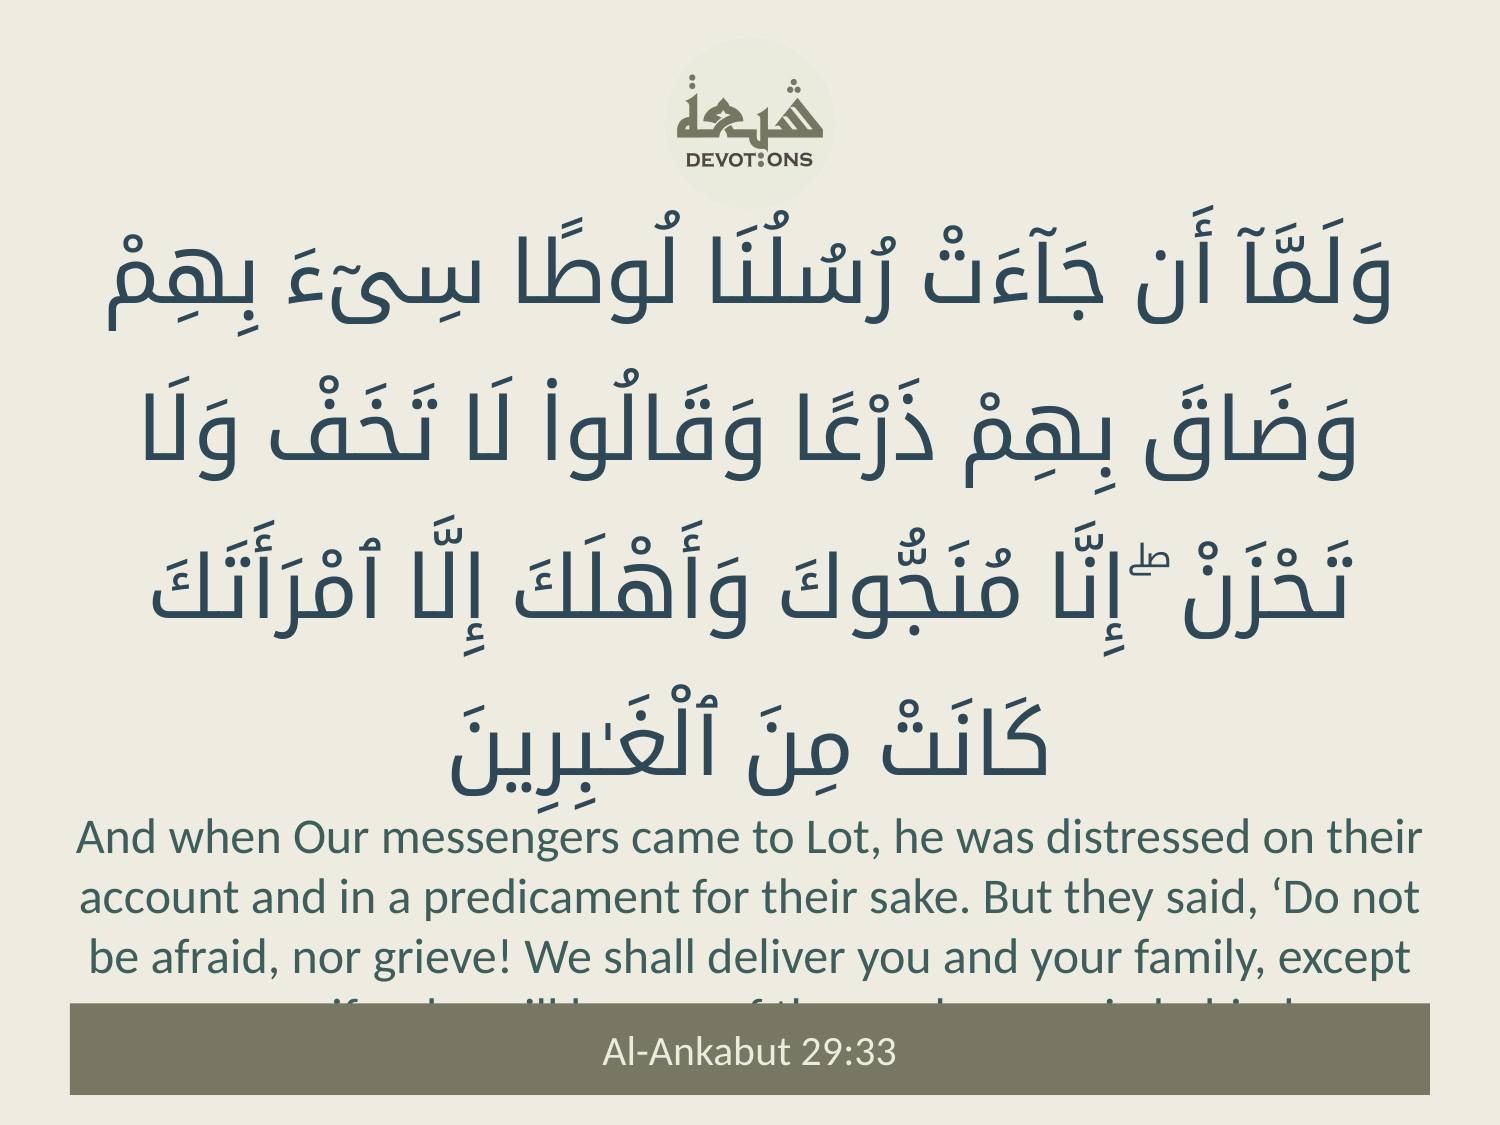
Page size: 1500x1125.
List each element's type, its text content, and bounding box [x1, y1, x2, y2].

list وَلَمَّآ أَن جَآءَتْ رُسُلُنَا لُوطًا سِىٓءَ بِهِمْ وَضَاقَ بِهِمْ ذَرْعًا وَقَالُوا۟ لَا تَخَفْ وَلَا تَحْزَنْ ۖ إِنَّا مُنَجُّوكَ وَأَهْلَكَ إِلَّا ٱمْرَأَتَكَ كَانَتْ مِنَ ٱلْغَـٰبِرِينَ And when Our messengers came to Lot, he was distressed on their account and in a predicament for their sake. But they said, ‘Do not be afraid, nor grieve! We shall deliver you and your family, except your wife: she will be one of those who remain behind. [69, 203, 1430, 1003]
picture [656, 29, 844, 203]
list Al-Ankabut 29:33 [69, 1003, 1430, 1095]
